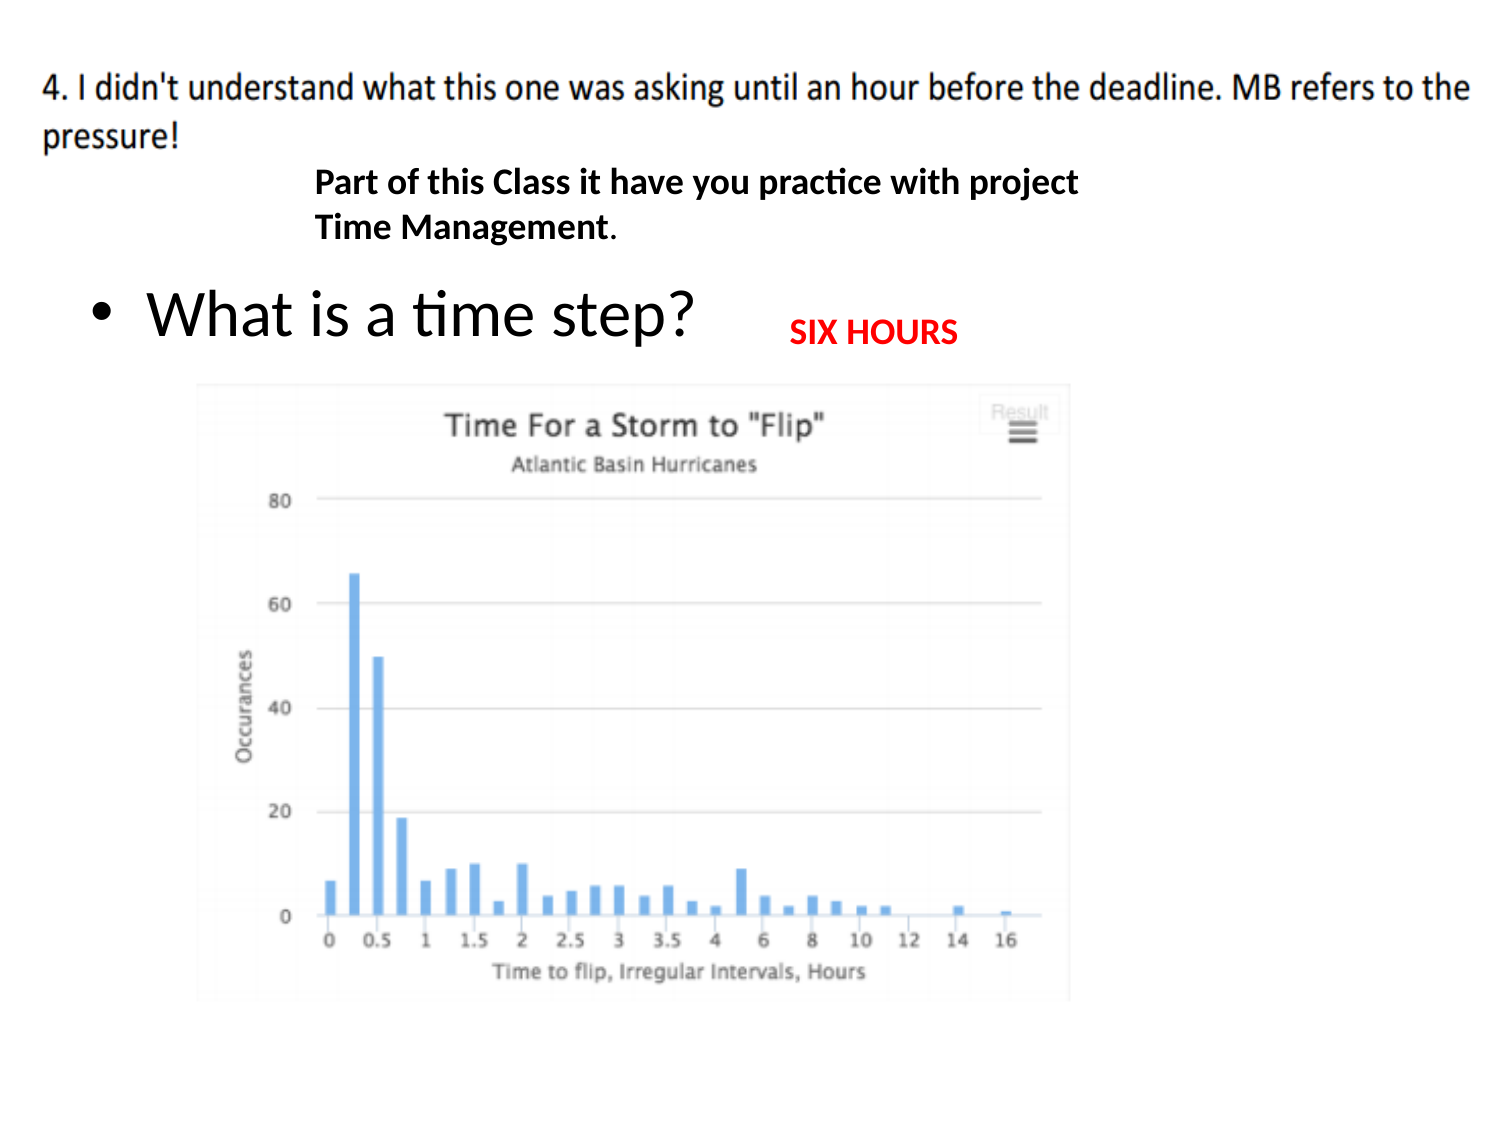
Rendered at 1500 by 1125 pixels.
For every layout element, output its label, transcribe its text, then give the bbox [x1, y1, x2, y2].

text_box Part of this Class it have you practice with project Time Management. [299, 206, 1103, 255]
picture [5, 27, 1500, 198]
text_box SIX HOURS [774, 299, 1213, 360]
list What is a time step? [75, 262, 1425, 1005]
picture [138, 374, 1238, 1023]
